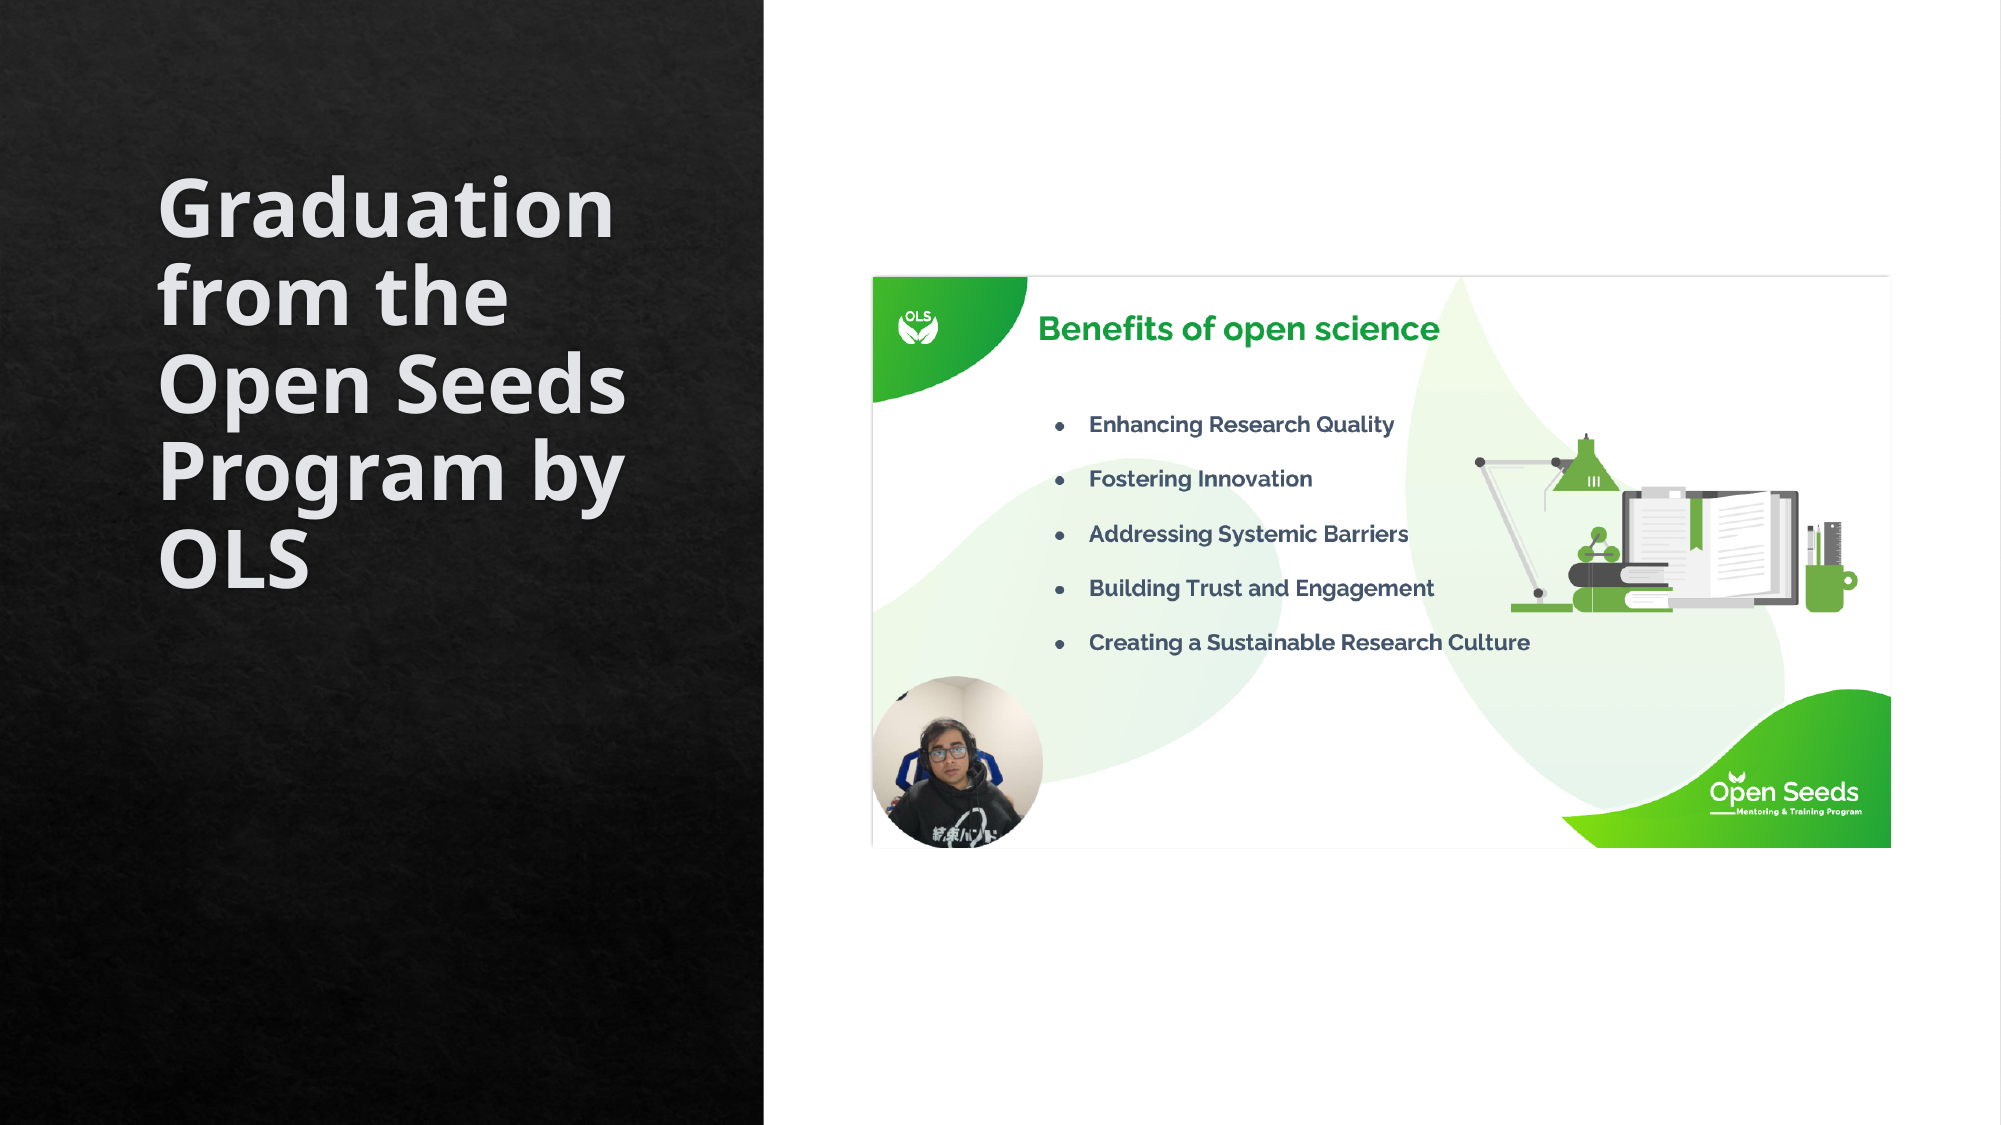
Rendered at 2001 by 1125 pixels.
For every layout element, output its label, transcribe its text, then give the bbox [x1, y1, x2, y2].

text_box [762, 0, 2000, 1125]
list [873, 277, 1891, 848]
title Graduation from the Open Seeds Program by OLS [141, 137, 697, 712]
text_box [0, 0, 762, 1125]
